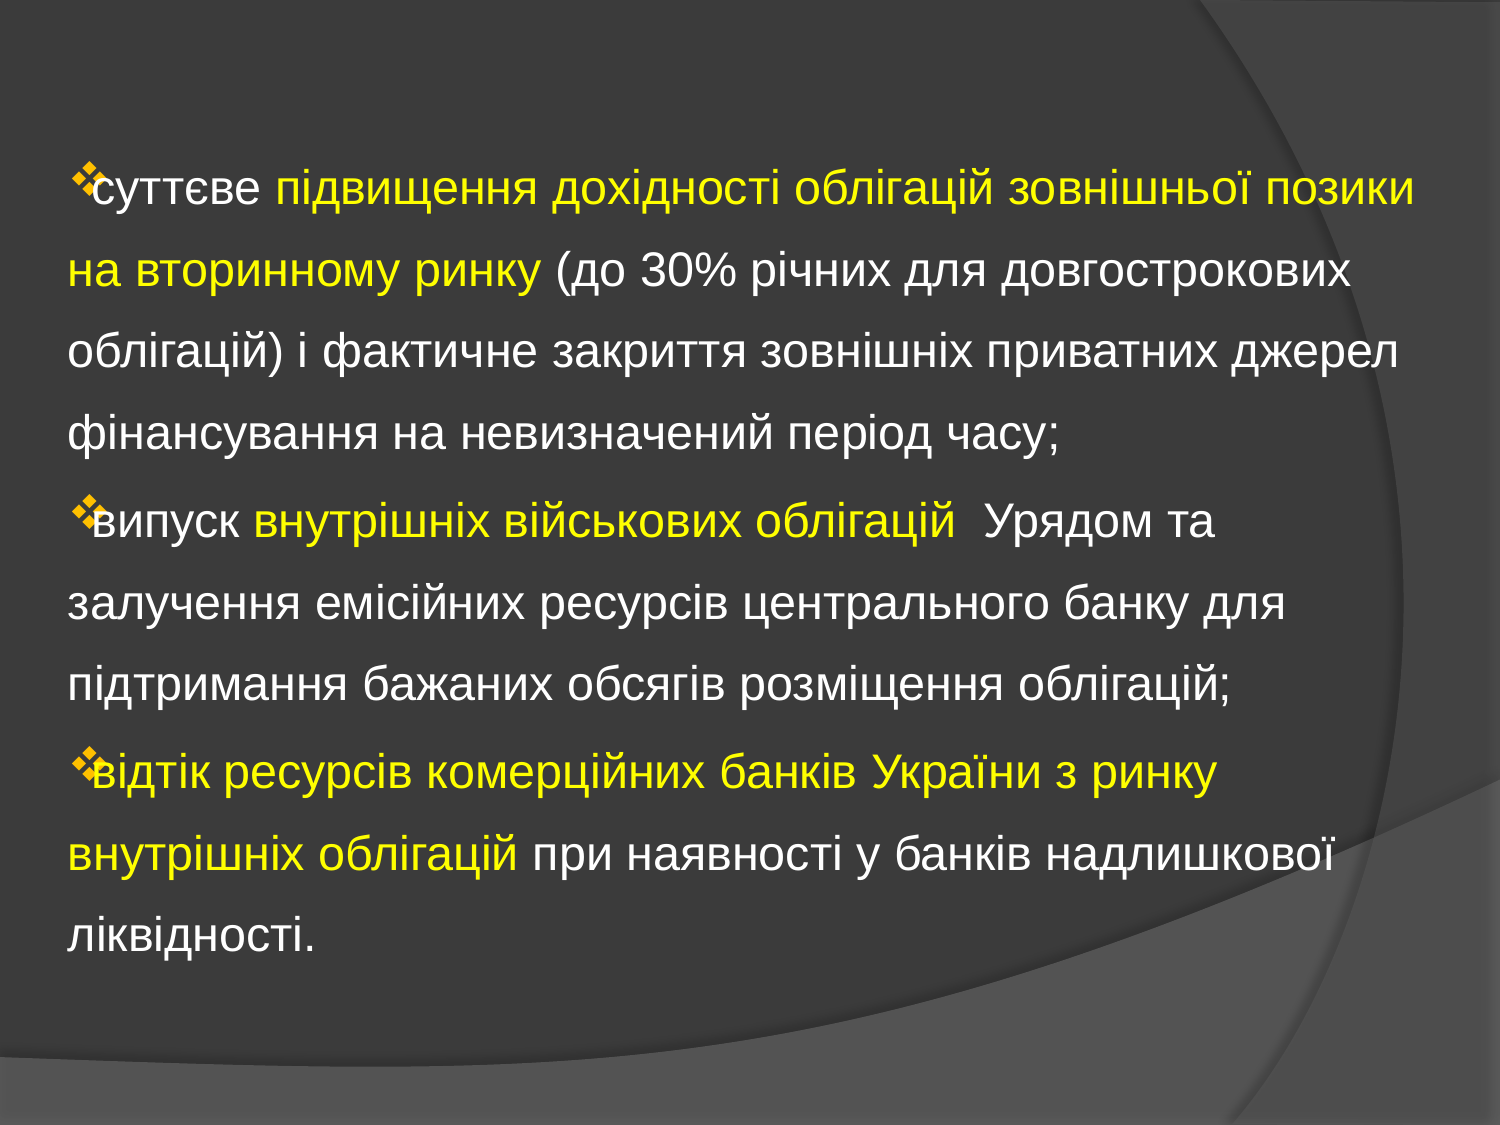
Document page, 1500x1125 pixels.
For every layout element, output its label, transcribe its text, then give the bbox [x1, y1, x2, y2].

list суттєве підвищення дохідності облігацій зовнішньої позики на вторинному ринку (до 30% річних для довгострокових облігацій) і фактичне закриття зовнішніх приватних джерел фінансування на невизначений період часу; випуск внутрішніх військових облігацій Урядом та залучення емісійних ресурсів центрального банку для підтримання бажаних обсягів розміщення облігацій; відтік ресурсів комерційних банків України з ринку внутрішніх облігацій при наявності у банків надлишкової ліквідності. [53, 125, 1447, 1016]
